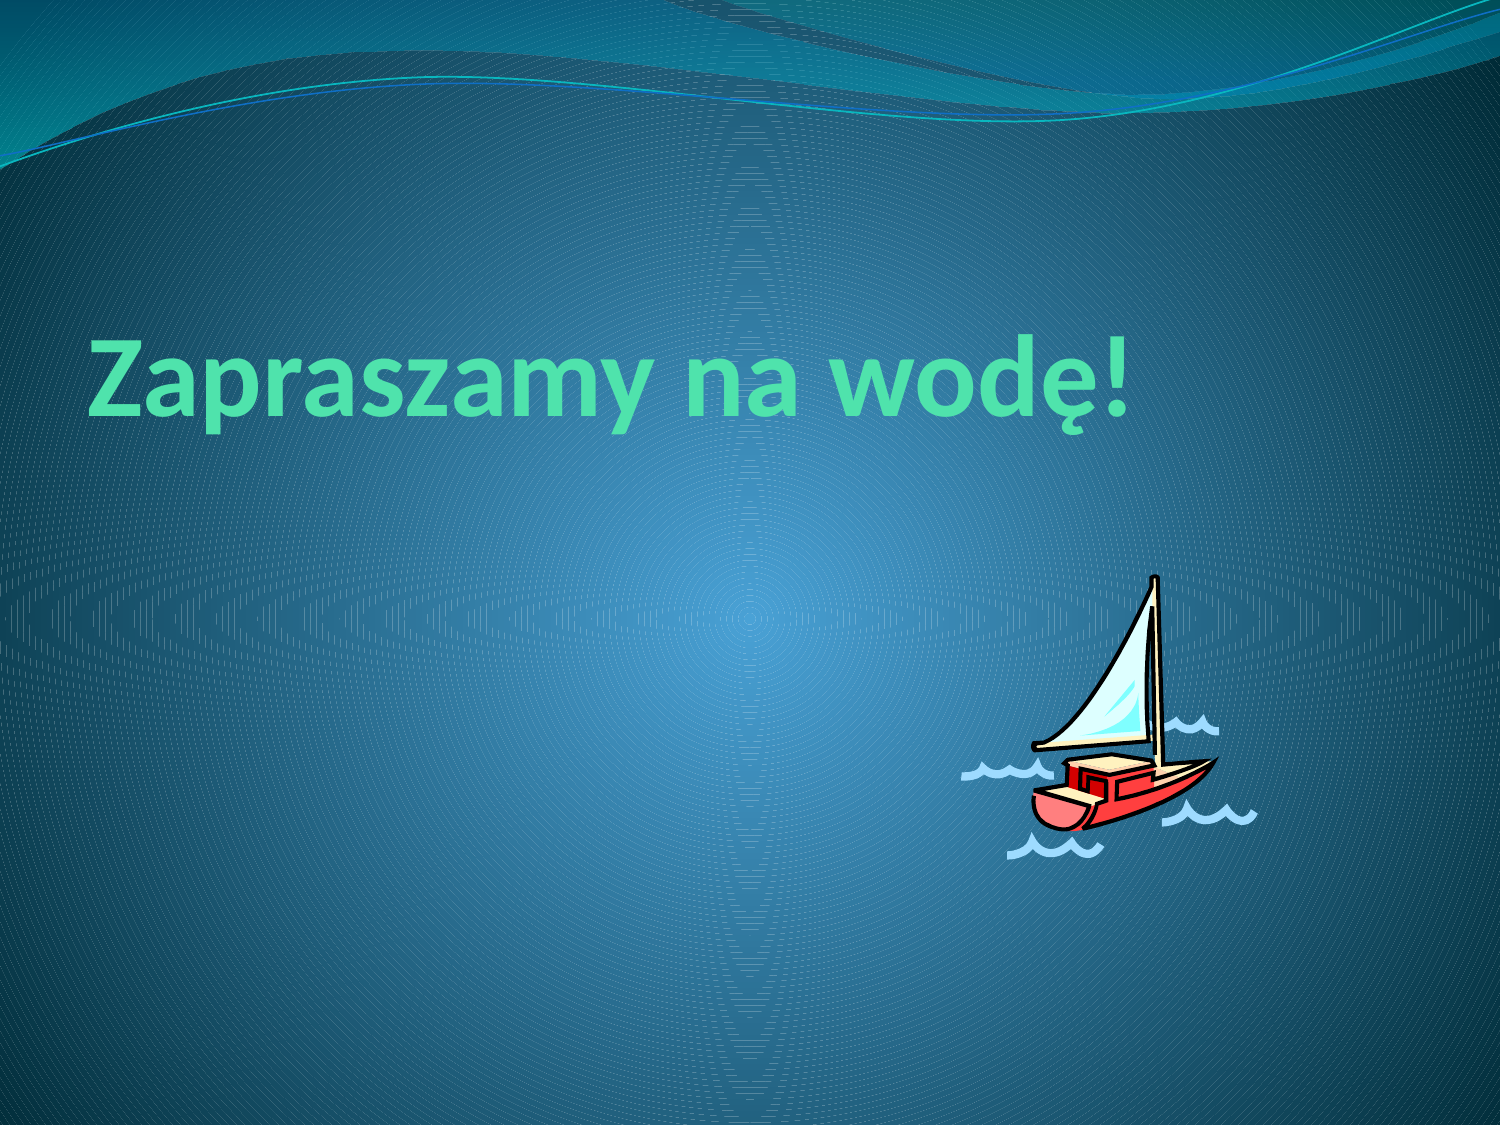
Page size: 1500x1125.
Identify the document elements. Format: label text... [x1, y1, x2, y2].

picture [960, 573, 1259, 860]
title Zapraszamy na wodę! [86, 216, 1362, 440]
